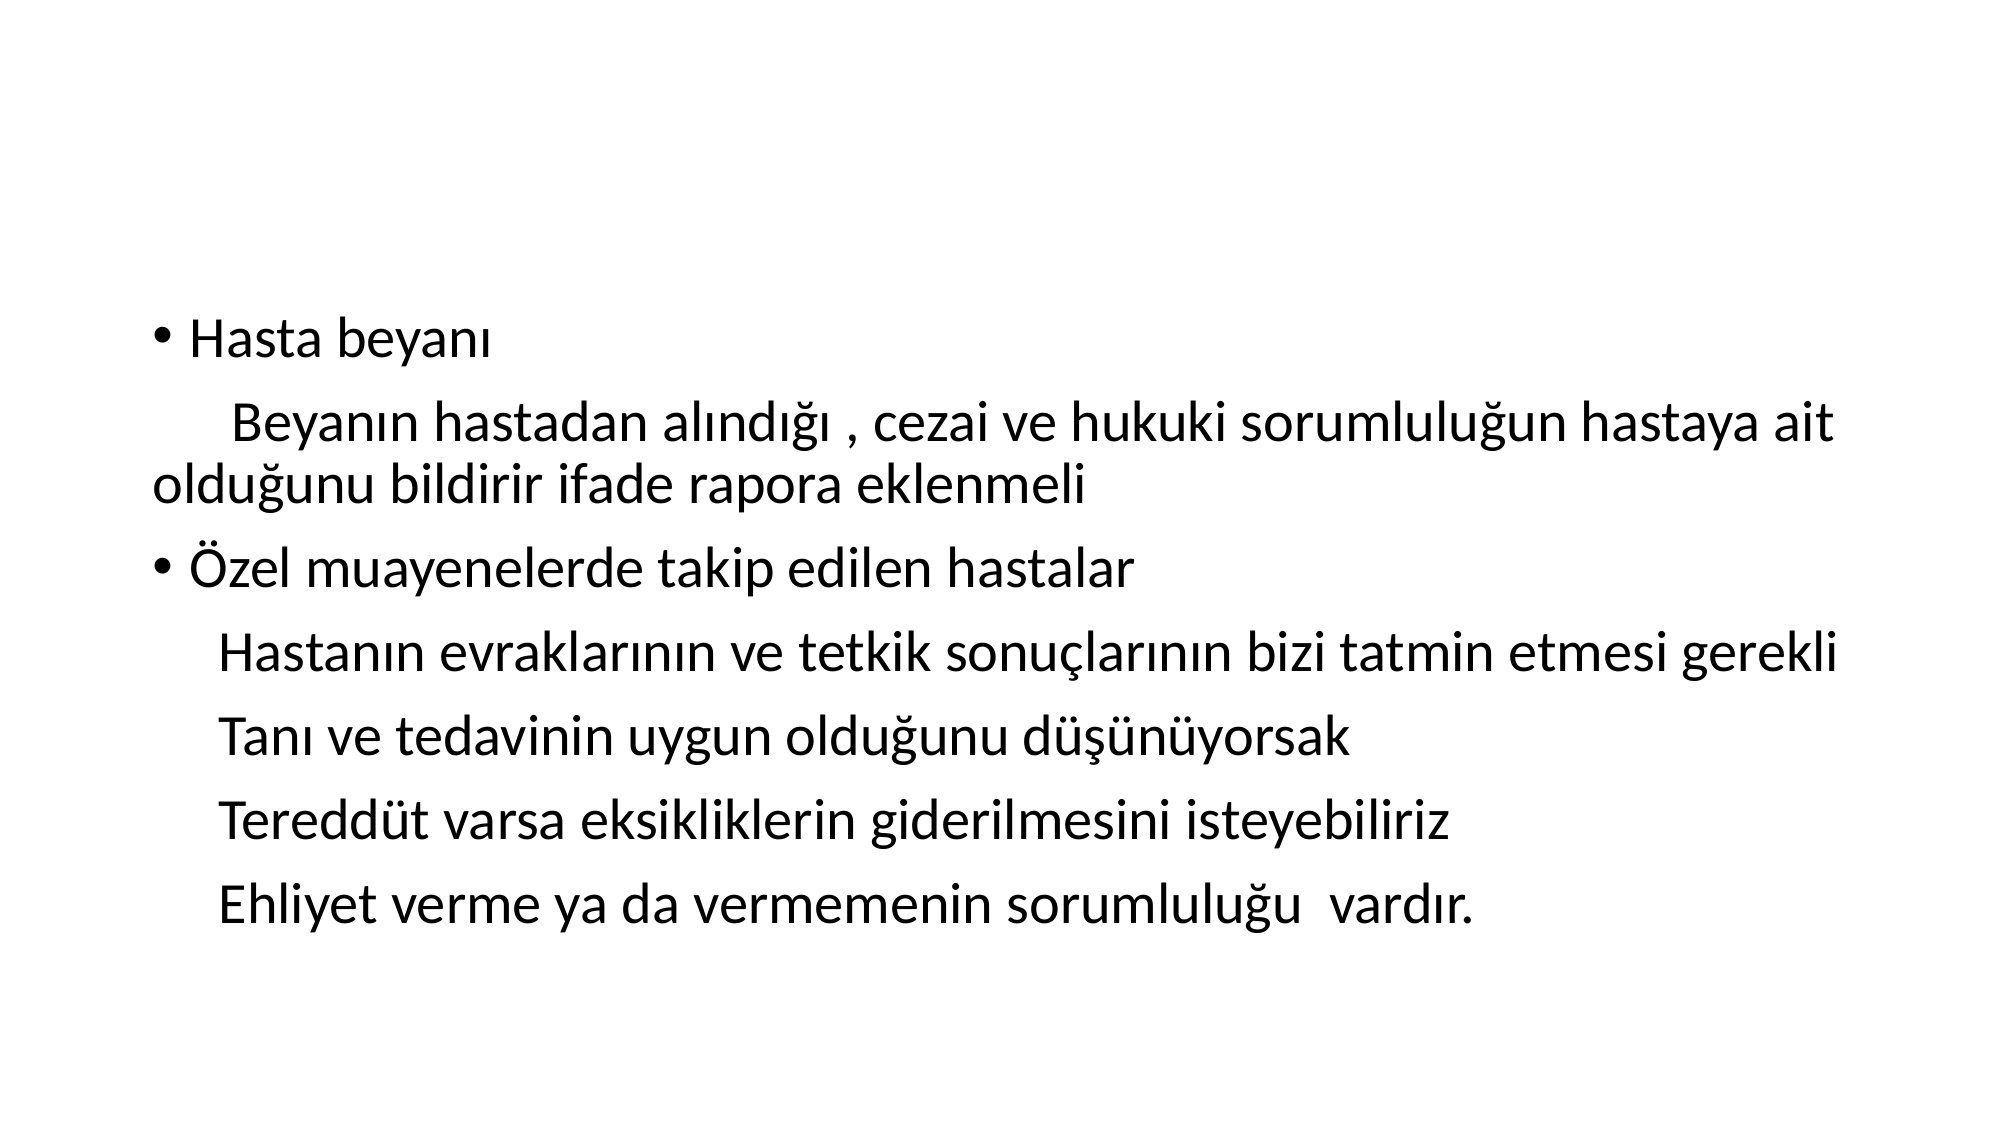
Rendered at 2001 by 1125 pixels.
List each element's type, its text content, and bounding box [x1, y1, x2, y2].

list Hasta beyanı Beyanın hastadan alındığı , cezai ve hukuki sorumluluğun hastaya ait olduğunu bildirir ifade rapora eklenmeli Özel muayenelerde takip edilen hastalar Hastanın evraklarının ve tetkik sonuçlarının bizi tatmin etmesi gerekli Tanı ve tedavinin uygun olduğunu düşünüyorsak Tereddüt varsa eksikliklerin giderilmesini isteyebiliriz Ehliyet verme ya da vermemenin sorumluluğu vardır. [137, 299, 1863, 1014]
